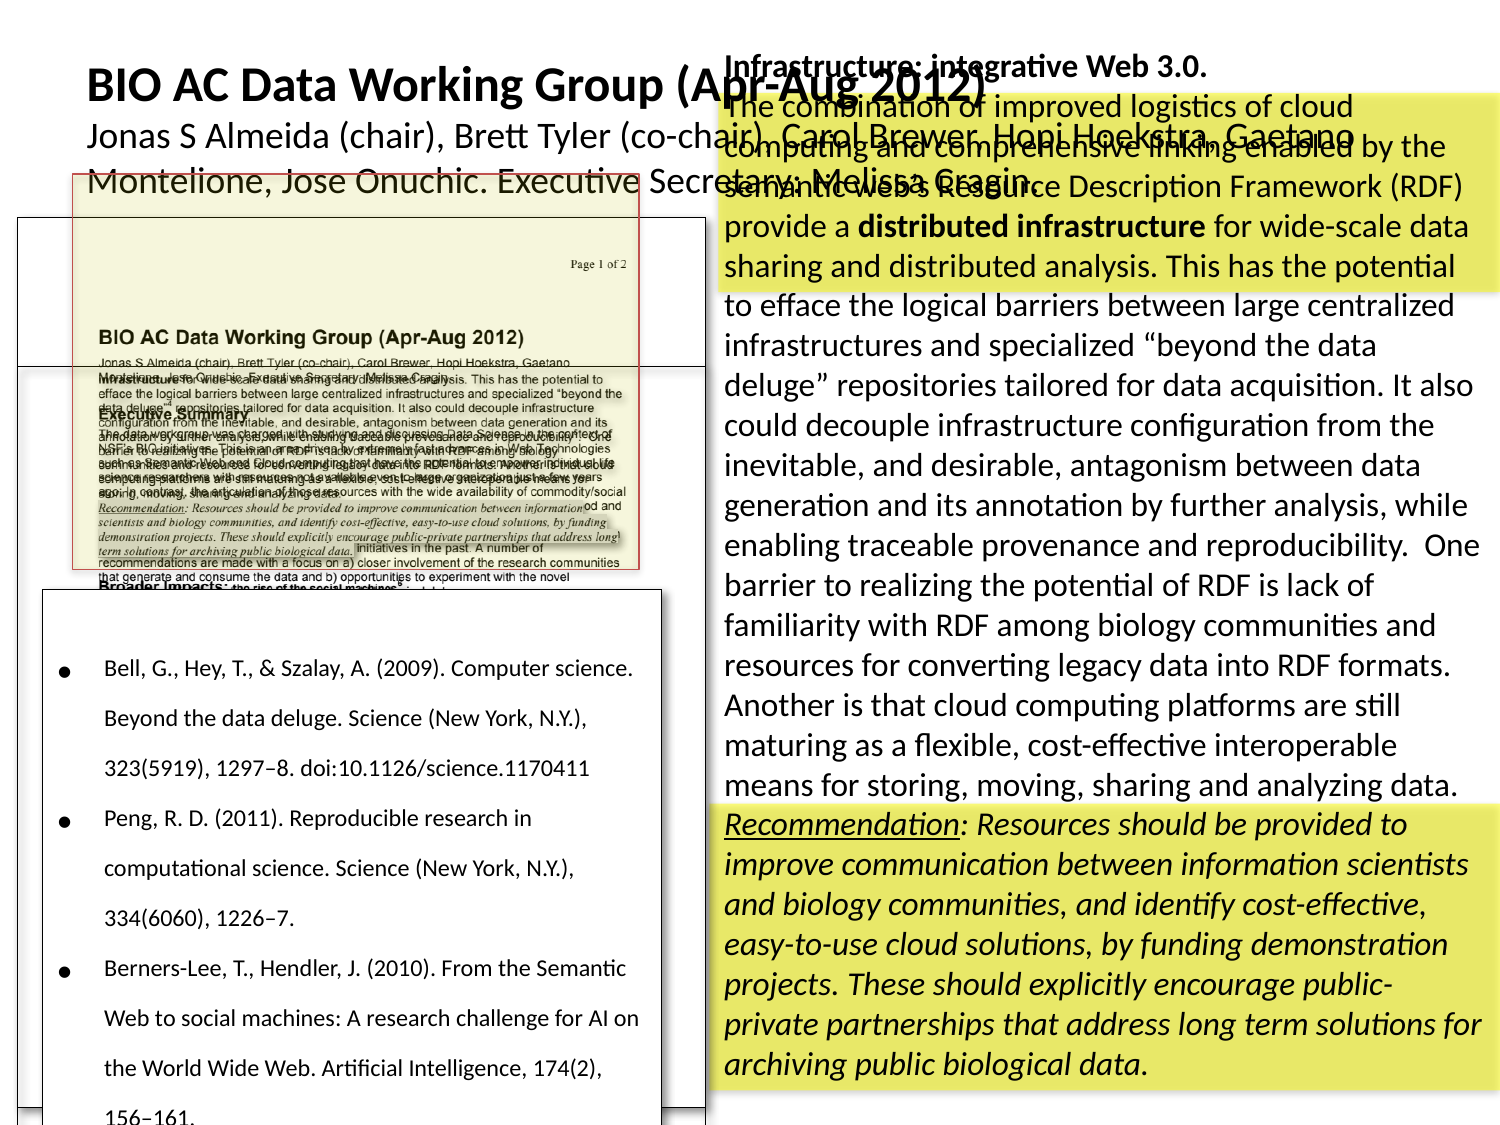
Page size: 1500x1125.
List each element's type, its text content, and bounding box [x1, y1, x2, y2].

text_box BIO AC Data Working Group (Apr-Aug 2012) Jonas S Almeida (chair), Brett Tyler (co-chair), Carol Brewer, Hopi Hoekstra, Gaetano Montelione, Jose Onuchic. Executive Secretary: Melissa Cragin. [71, 43, 709, 209]
text_box [72, 173, 640, 216]
text_box Infrastructure: integrative Web 3.0. The combination of improved logistics of cloud computing and comprehensive linking enabled by the semantic web’s Resource Description Framework (RDF) provide a distributed infrastructure for wide-scale data sharing and distributed analysis. This has the potential to efface the logical barriers between large centralized infrastructures and specialized “beyond the data deluge” repositories tailored for data acquisition. It also could decouple infrastructure configuration from the inevitable, and desirable, antagonism between data generation and its annotation by further analysis, while enabling traceable provenance and reproducibility. One barrier to realizing the potential of RDF is lack of familiarity with RDF among biology communities and resources for converting legacy data into RDF formats. Another is that cloud computing platforms are still maturing as a flexible, cost-effective interoperable means for storing, moving, sharing and analyzing data. Recommendation: Resources should be provided to improve communication between information scientists and biology communities, and identify cost-effective, easy-to-use cloud solutions, by funding demonstration projects. These should explicitly encourage public-private partnerships that address long term solutions for archiving public biological data. [709, 36, 1500, 1125]
picture [17, 217, 706, 1125]
